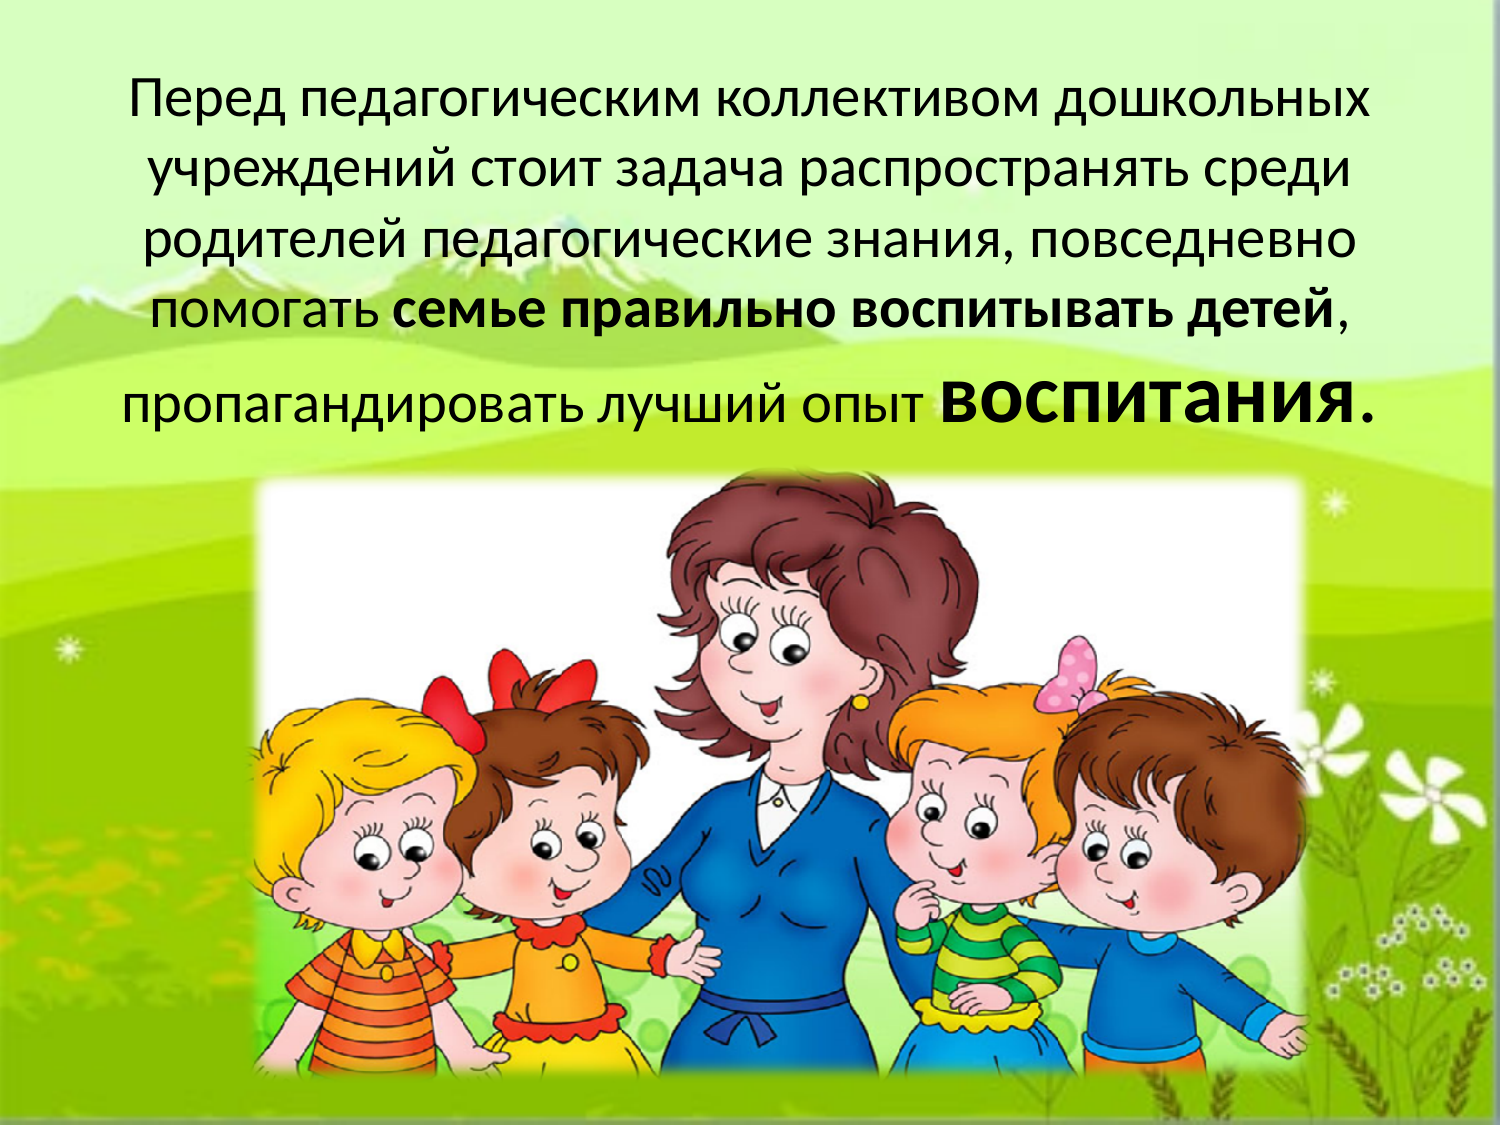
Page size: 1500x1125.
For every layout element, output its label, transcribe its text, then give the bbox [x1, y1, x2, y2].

title Перед педагогическим коллективом дошкольных учреждений стоит задача распространять среди родителей педагогические знания, повседневно помогать семье правильно воспитывать детей, пропагандировать лучший опыт воспитания. [75, 46, 1425, 551]
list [234, 456, 1325, 1091]
picture [0, 0, 1500, 1125]
